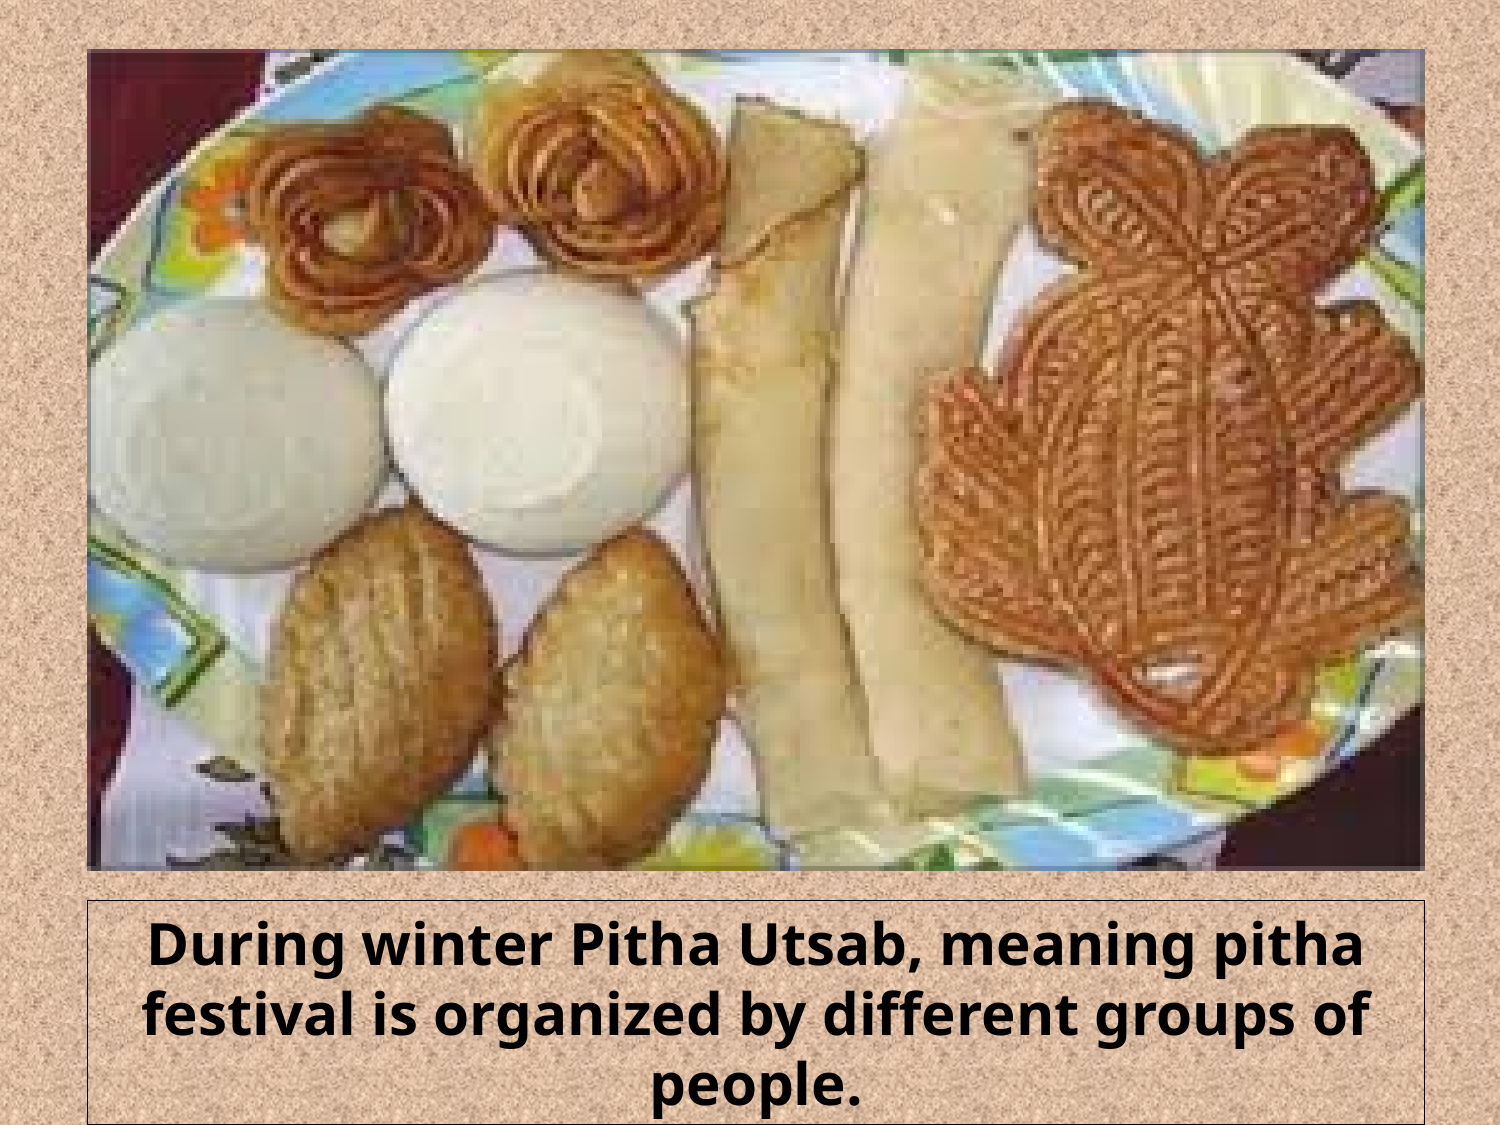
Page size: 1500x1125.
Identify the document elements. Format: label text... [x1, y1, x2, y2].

text_box During winter Pitha Utsab, meaning pitha festival is organized by different groups of people. [87, 900, 1425, 1125]
picture [87, 49, 1426, 871]
